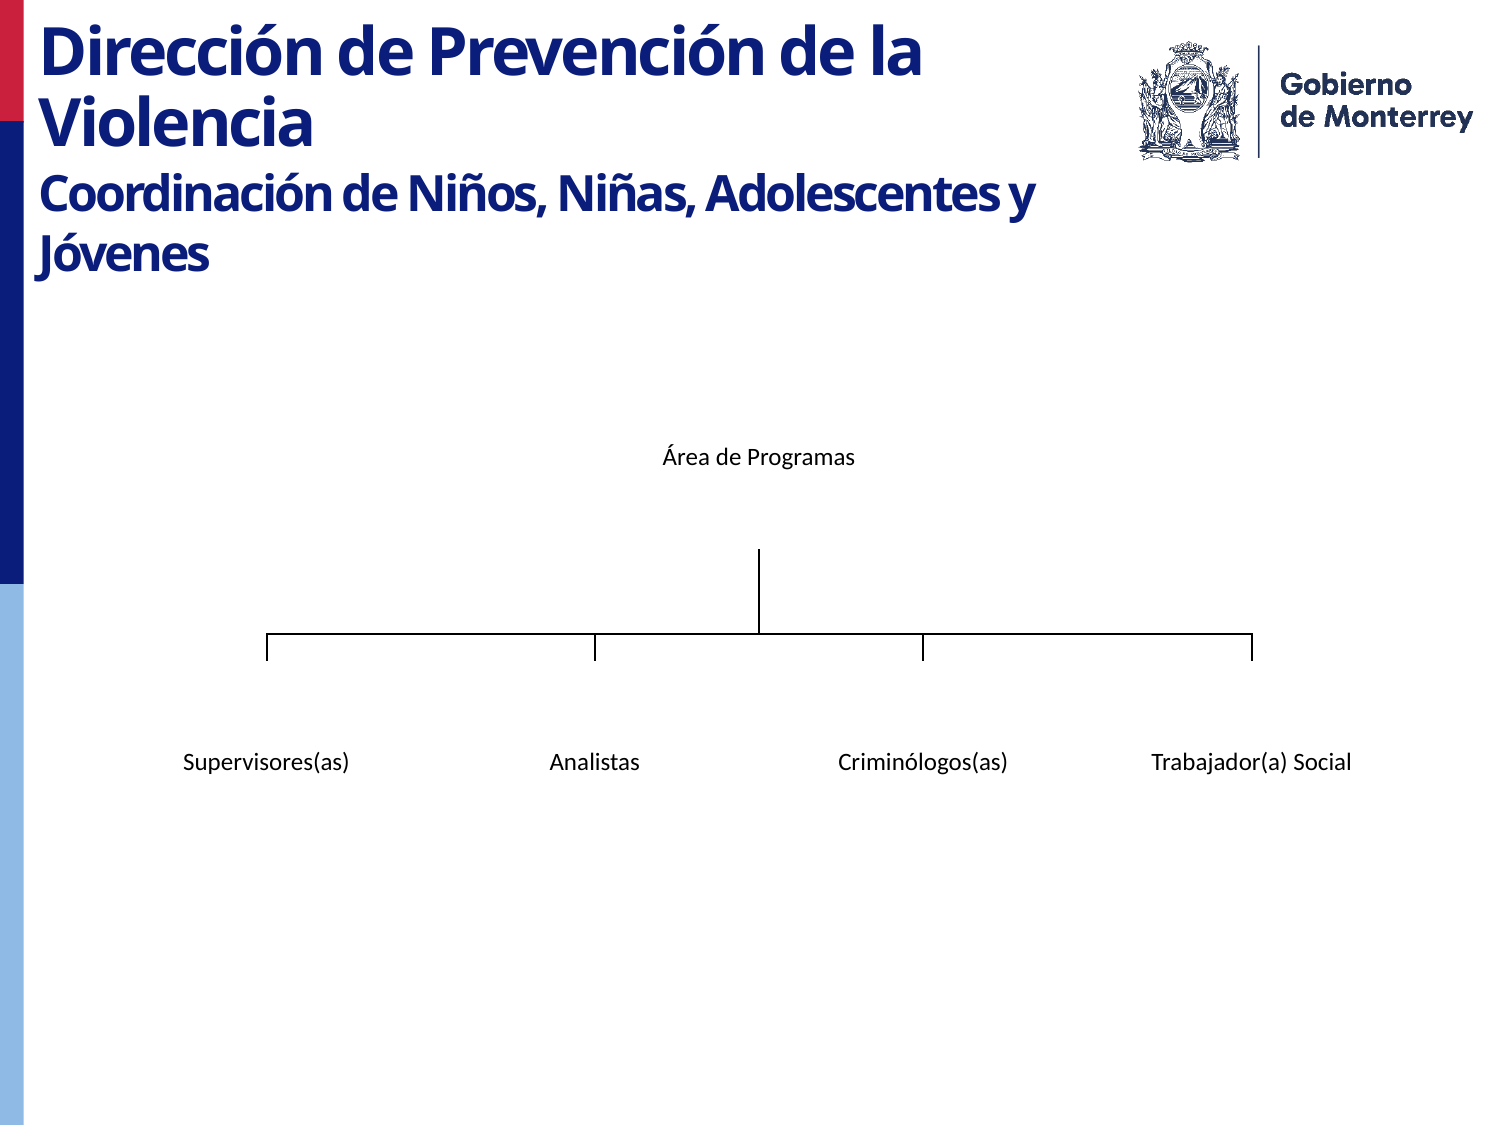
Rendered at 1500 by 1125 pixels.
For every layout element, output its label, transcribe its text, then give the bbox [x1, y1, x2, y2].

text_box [128, 341, 1390, 886]
picture [1176, 30, 1483, 173]
text_box Dirección de Prevención de la Violencia Coordinación de Niños, Niñas, Adolescentes y Jóvenes [24, 10, 1176, 289]
